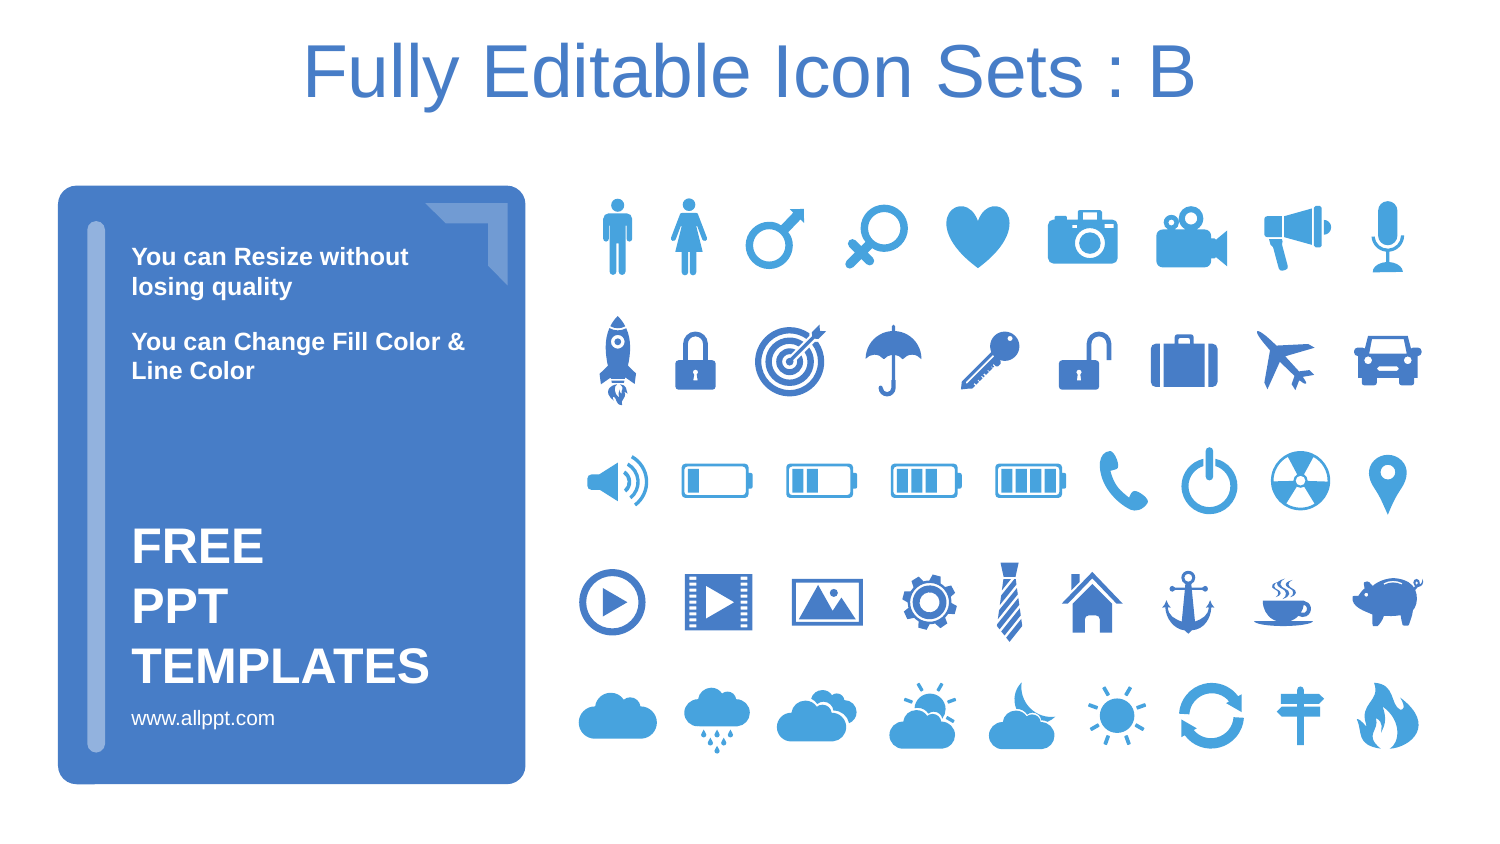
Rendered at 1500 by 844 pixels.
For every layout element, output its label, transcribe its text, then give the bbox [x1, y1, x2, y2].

text_box You can Change Fill Color & Line Color [116, 317, 483, 393]
text_box [863, 322, 924, 399]
text_box [682, 685, 752, 756]
text_box [843, 202, 910, 271]
text_box [994, 560, 1025, 644]
text_box [1351, 333, 1424, 388]
list Fully Editable Icon Sets : B [0, 20, 1500, 115]
text_box [1369, 199, 1407, 275]
text_box [986, 680, 1058, 752]
text_box [679, 461, 755, 500]
text_box [1086, 684, 1149, 747]
text_box [1059, 569, 1125, 635]
text_box [1176, 680, 1247, 751]
text_box [1268, 448, 1333, 513]
text_box [585, 460, 620, 504]
text_box [790, 577, 865, 628]
text_box [597, 313, 639, 408]
text_box [1056, 329, 1114, 392]
text_box [673, 329, 718, 392]
text_box [1254, 329, 1317, 393]
text_box [774, 687, 859, 744]
text_box [1097, 448, 1150, 513]
text_box [1179, 445, 1240, 517]
text_box [1148, 332, 1220, 390]
text_box [1274, 684, 1327, 748]
text_box [993, 461, 1069, 500]
text_box [1252, 576, 1315, 629]
text_box [1366, 452, 1409, 517]
text_box [958, 329, 1022, 392]
text_box FREE PPT TEMPLATES [116, 505, 483, 701]
text_box [621, 453, 651, 509]
text_box [1350, 576, 1426, 629]
text_box [1262, 203, 1334, 273]
text_box [683, 572, 755, 633]
text_box [887, 680, 959, 751]
text_box [944, 204, 1012, 270]
text_box [669, 196, 709, 278]
text_box [1154, 204, 1230, 270]
text_box [784, 461, 860, 500]
text_box [888, 461, 964, 500]
text_box [1354, 680, 1421, 751]
text_box [601, 196, 635, 277]
text_box [900, 572, 960, 632]
text_box [576, 690, 659, 741]
text_box [1160, 568, 1217, 636]
text_box www.allppt.com [116, 701, 483, 737]
text_box [1045, 207, 1120, 266]
text_box [752, 322, 829, 399]
text_box [743, 206, 807, 272]
text_box You can Resize without losing quality [116, 233, 483, 309]
text_box [577, 567, 648, 638]
